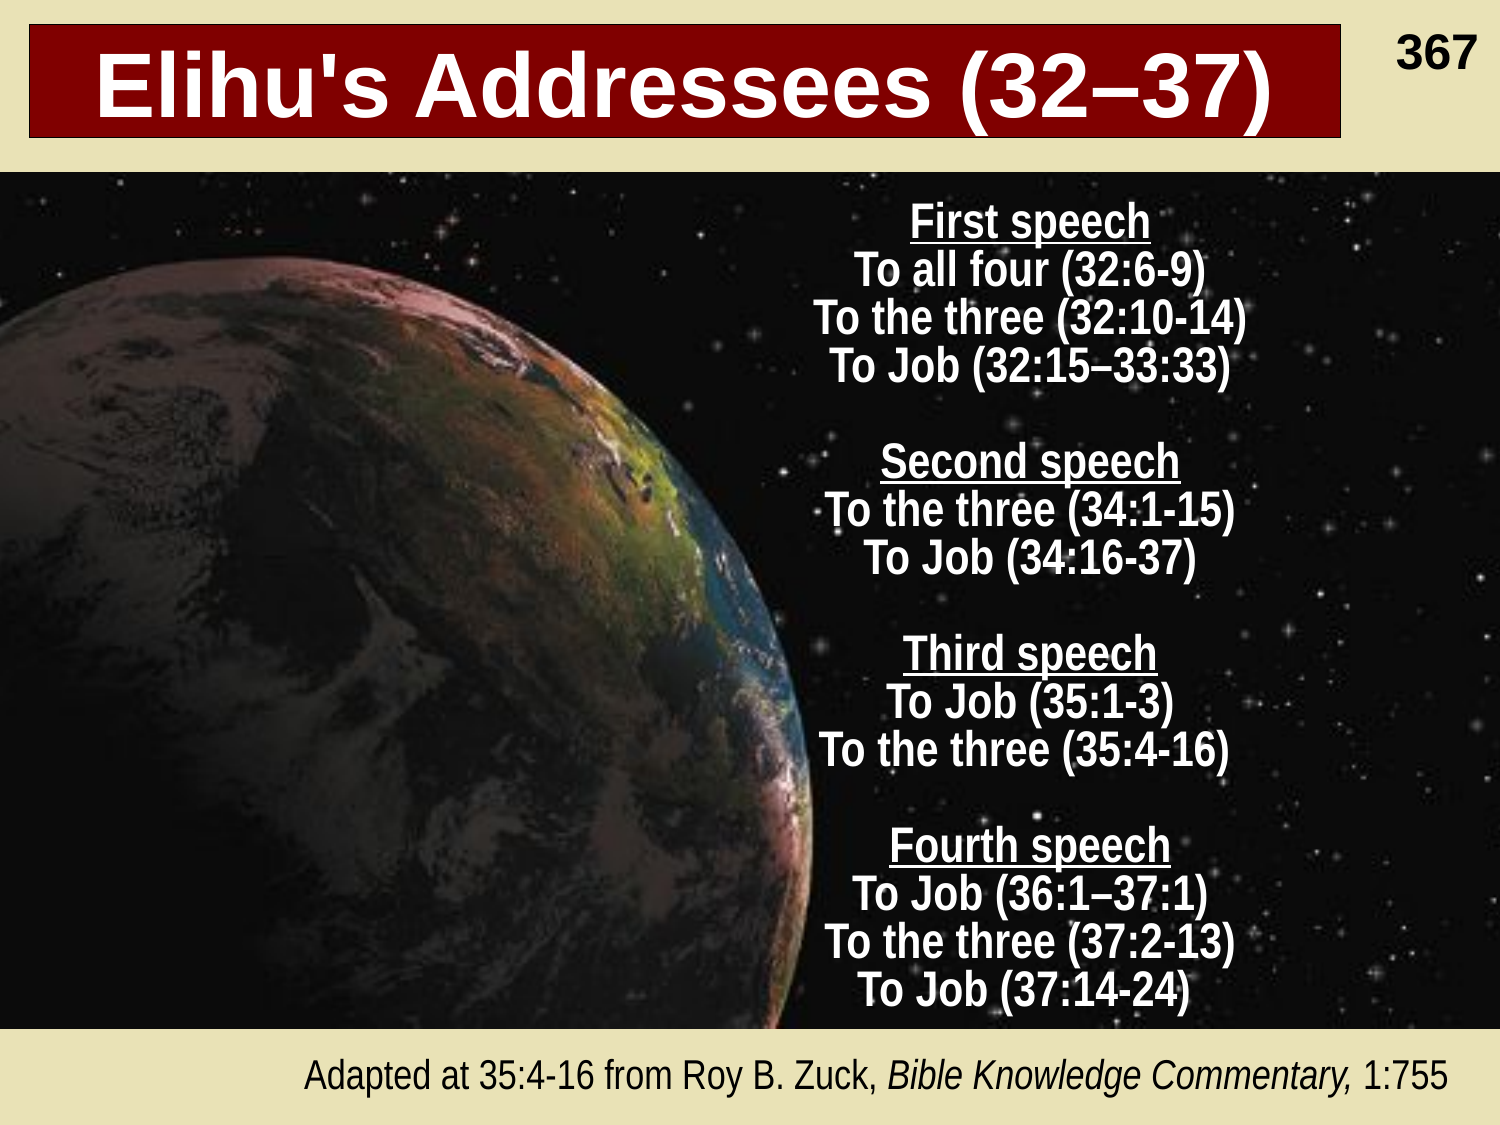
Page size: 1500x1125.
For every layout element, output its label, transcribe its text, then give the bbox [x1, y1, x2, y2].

title Elihu's Addressees (32–37) [29, 24, 1341, 138]
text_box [560, 192, 1500, 1125]
text_box 367 [1374, 12, 1500, 100]
text_box Adapted at 35:4-16 from Roy B. Zuck, Bible Knowledge Commentary, 1:755 [289, 1050, 555, 1105]
picture [0, 172, 1500, 1029]
